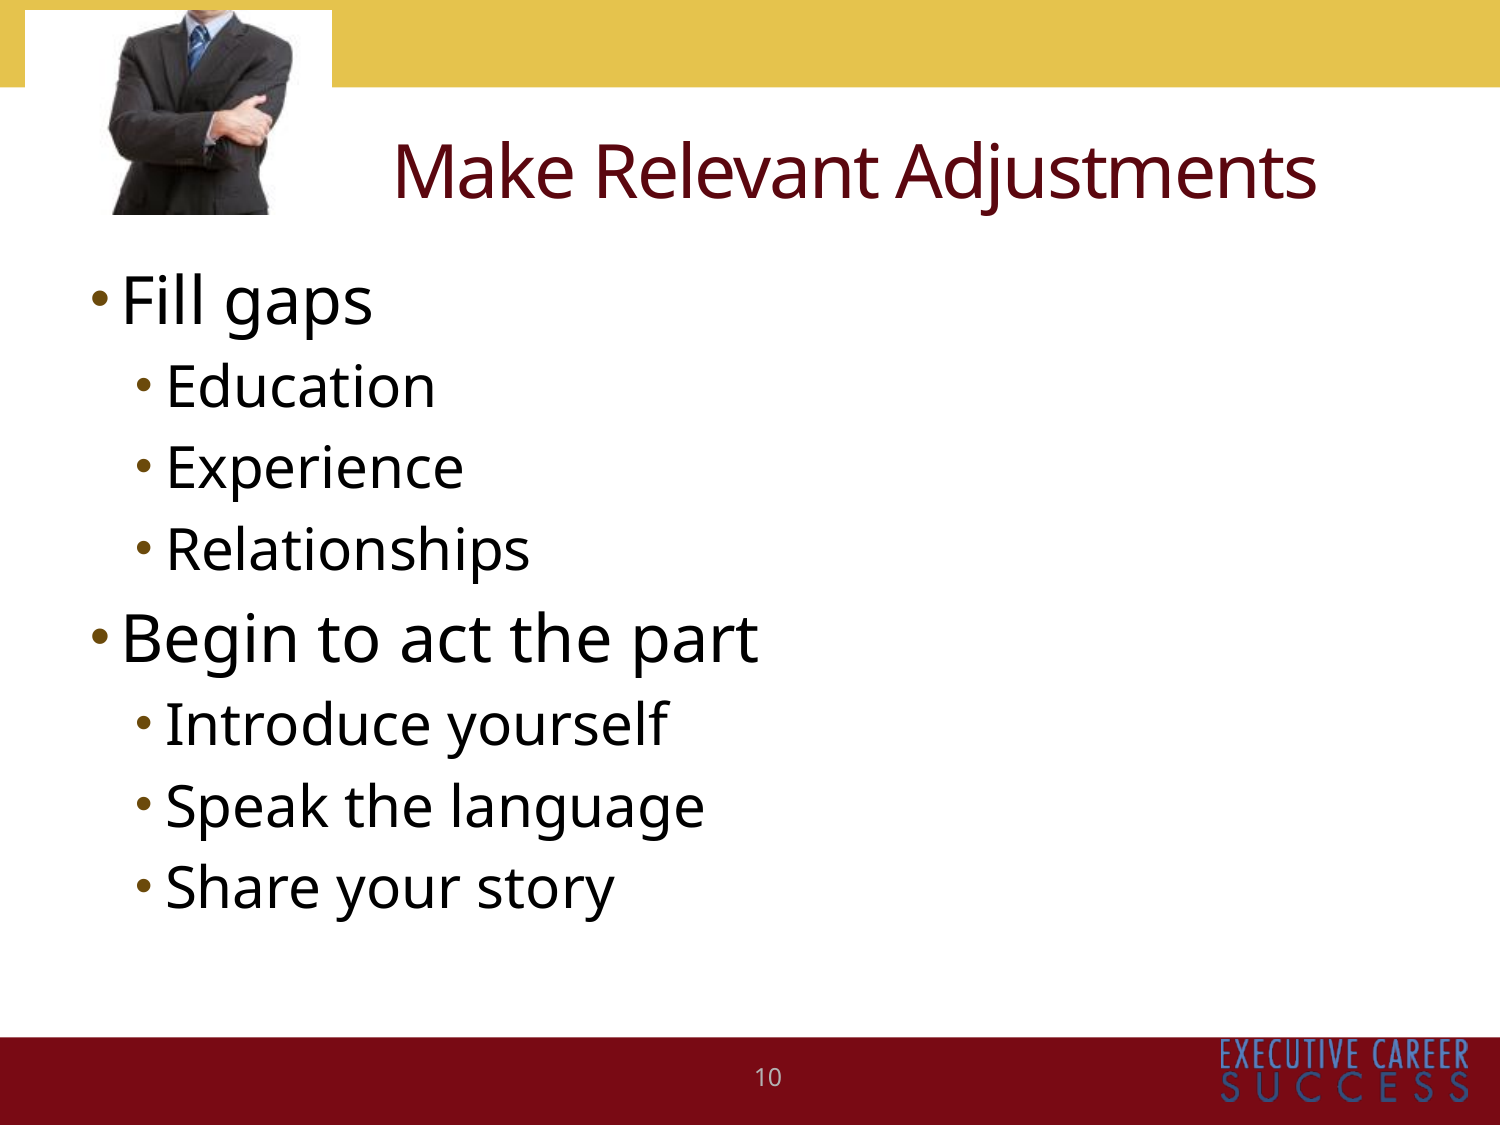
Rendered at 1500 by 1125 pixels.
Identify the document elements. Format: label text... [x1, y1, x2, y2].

title Make Relevant Adjustments [375, 87, 1425, 249]
list Fill gaps Education Experience Relationships Begin to act the part Introduce yourself Speak the language Share your story [75, 249, 1425, 1063]
slide_number 10 [593, 1048, 944, 1109]
picture [1221, 1039, 1468, 1102]
picture [25, 10, 332, 215]
